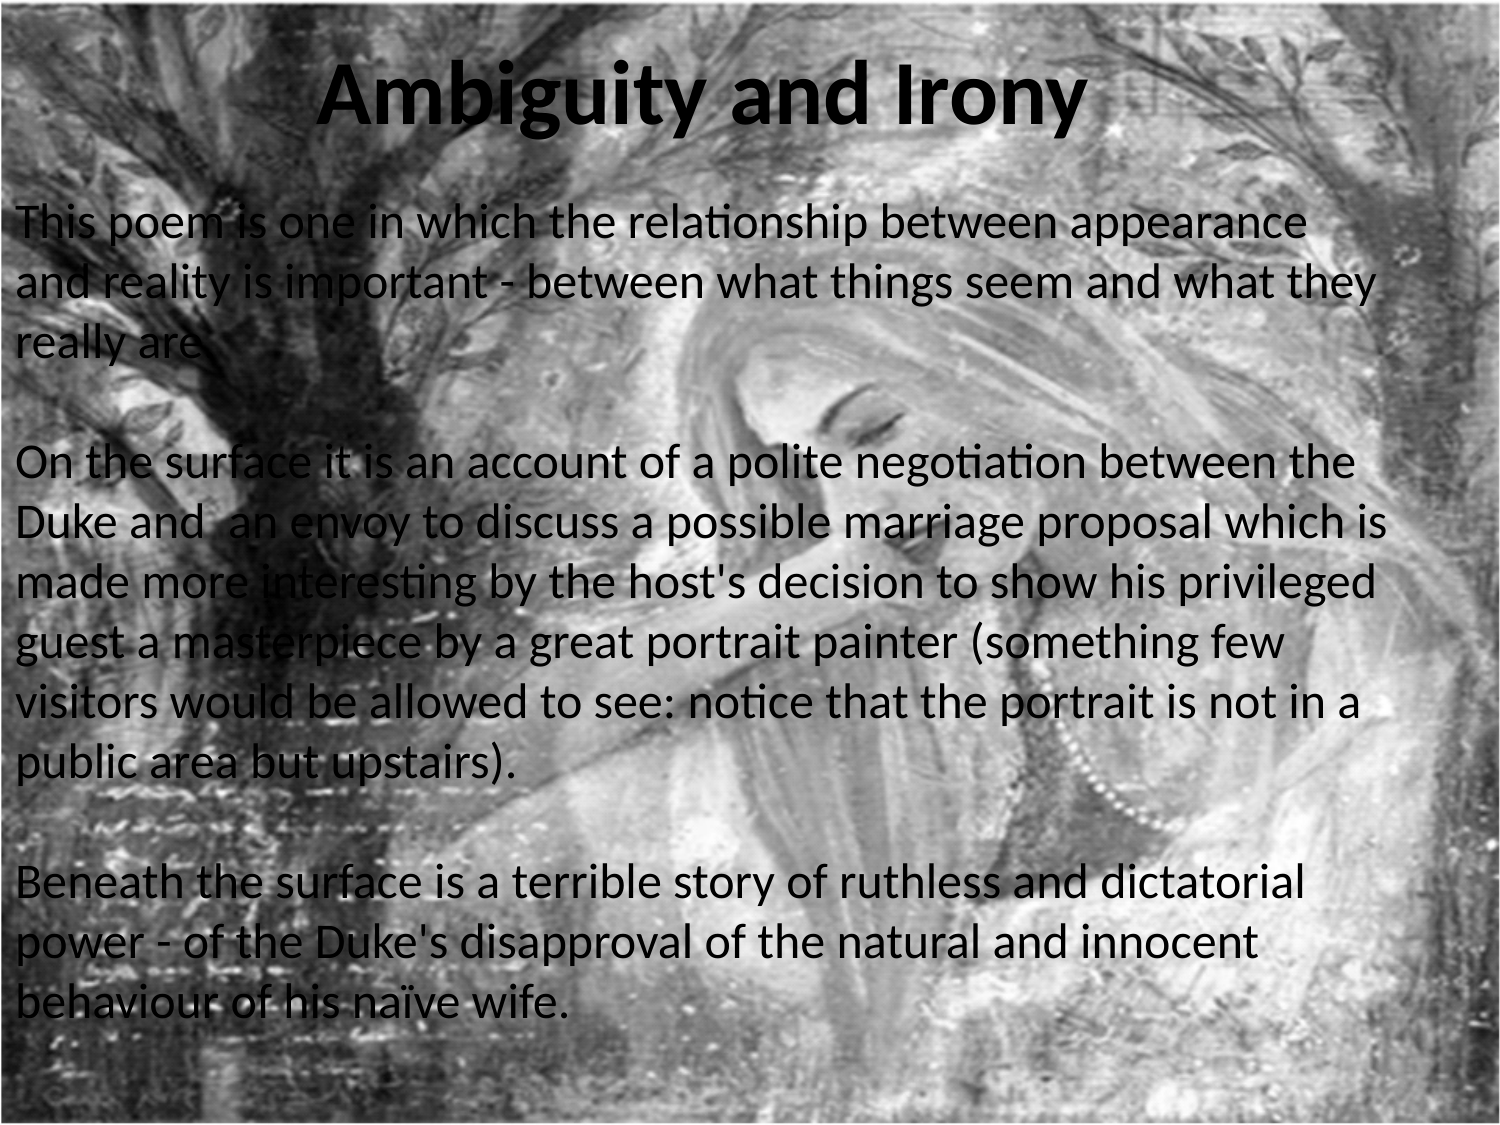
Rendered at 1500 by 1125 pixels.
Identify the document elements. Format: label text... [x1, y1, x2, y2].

picture [0, 0, 1500, 1125]
text_box Ambiguity and Irony This poem is one in which the relationship between appearance and reality is important - between what things seem and what they really are. On the surface it is an account of a polite negotiation between the Duke and an envoy to discuss a possible marriage proposal which is made more interesting by the host's decision to show his privileged guest a masterpiece by a great portrait painter (something few visitors would be allowed to see: notice that the portrait is not in a public area but upstairs). Beneath the surface is a terrible story of ruthless and dictatorial power - of the Duke's disapproval of the natural and innocent behaviour of his naïve wife. [0, 25, 1407, 1036]
